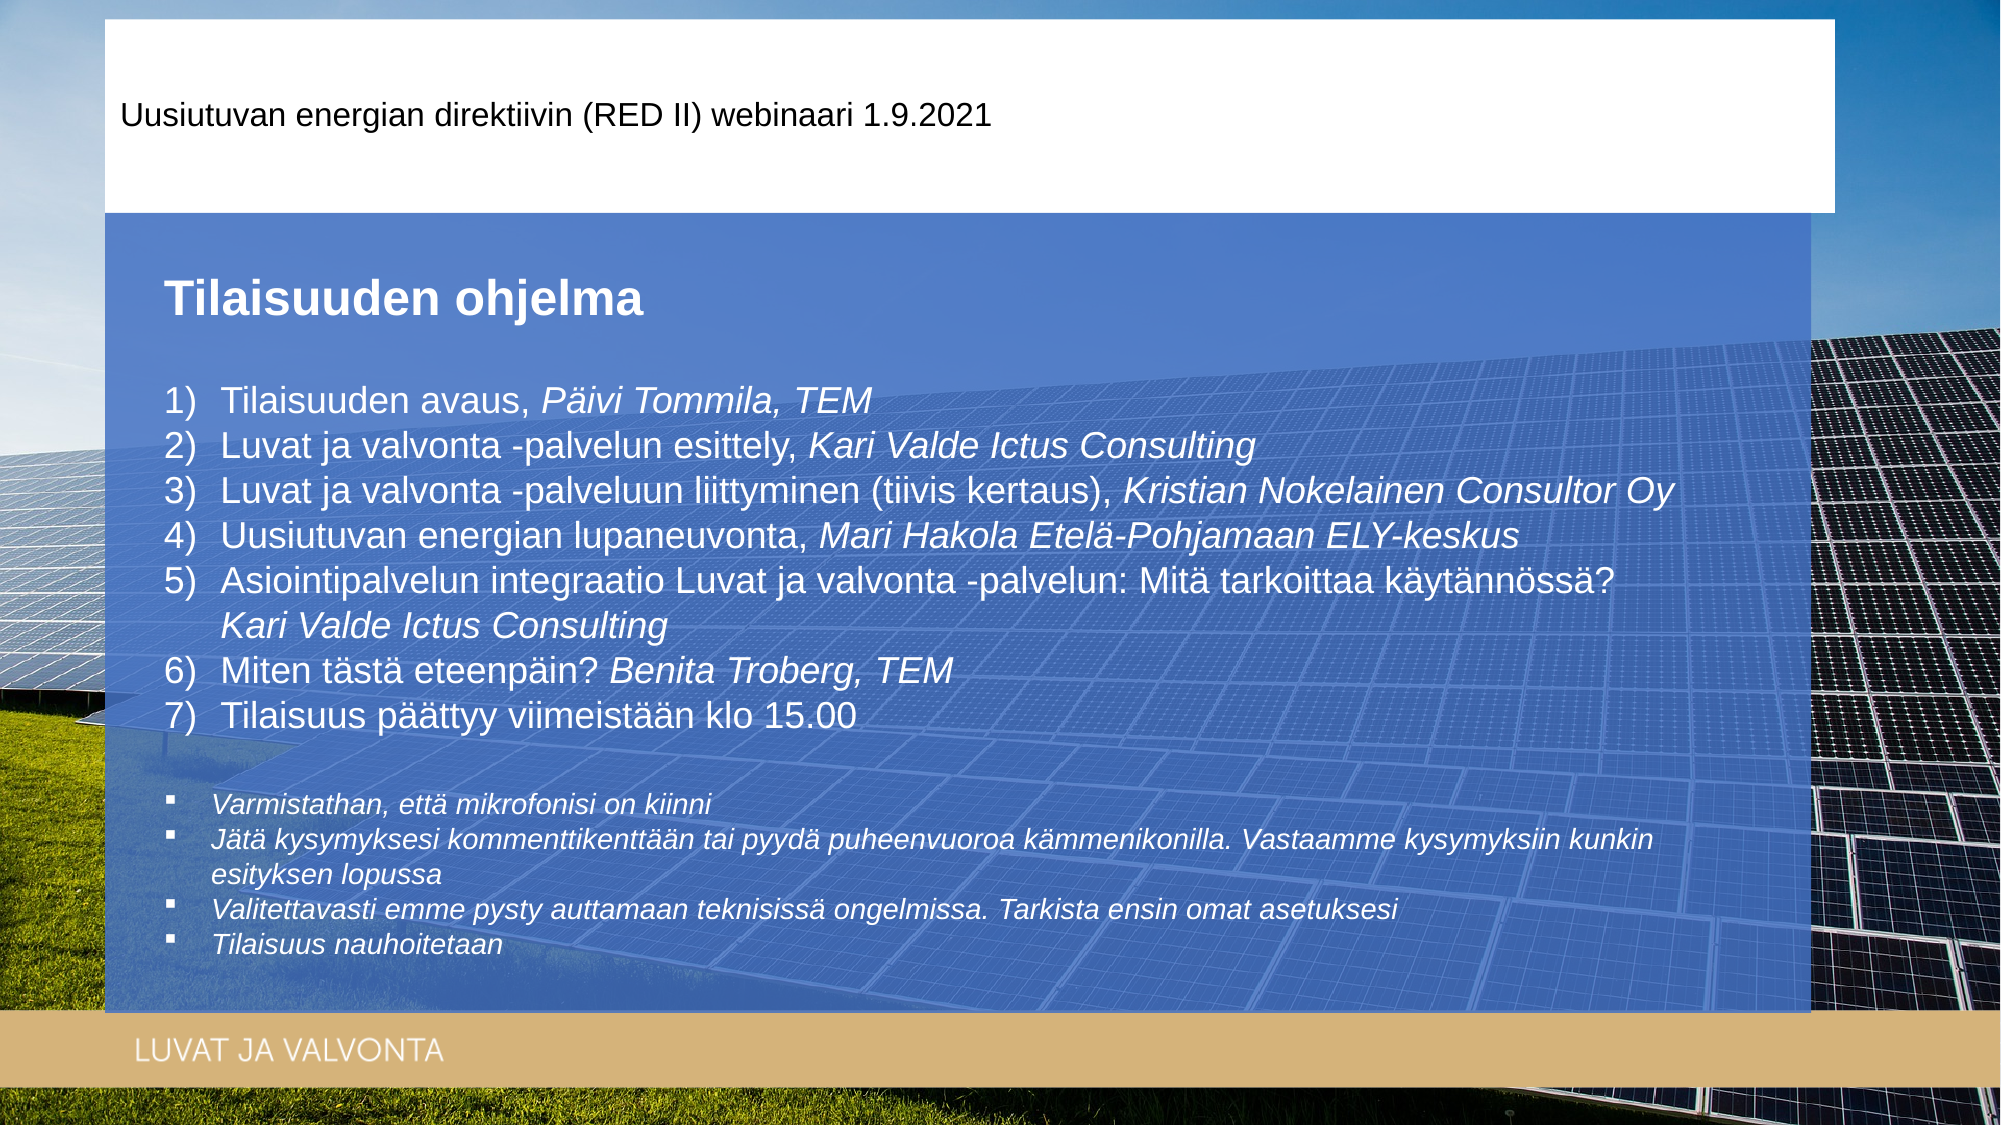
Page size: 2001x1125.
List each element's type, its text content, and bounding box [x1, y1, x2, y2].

title Uusiutuvan energian direktiivin (RED II) webinaari 1.9.2021 [105, 19, 1835, 213]
text_box Tilaisuuden ohjelma Tilaisuuden avaus, Päivi Tommila, TEM Luvat ja valvonta -palvelun esittely, Kari Valde Ictus Consulting Luvat ja valvonta -palveluun liittyminen (tiivis kertaus), Kristian Nokelainen Consultor Oy Uusiutuvan energian lupaneuvonta, Mari Hakola Etelä-Pohjamaan ELY-keskus Asiointipalvelun integraatio Luvat ja valvonta -palvelun: Mitä tarkoittaa käytännössä? Kari Valde Ictus Consulting Miten tästä eteenpäin? Benita Troberg, TEM Tilaisuus päättyy viimeistään klo 15.00 Varmistathan, että mikrofonisi on kiinni Jätä kysymyksesi kommenttikenttään tai pyydä puheenvuoroa kämmenikonilla. Vastaamme kysymyksiin kunkin esityksen lopussa Valitettavasti emme pysty auttamaan teknisissä ongelmissa. Tarkista ensin omat asetuksesi Tilaisuus nauhoitetaan [104, 212, 1812, 1014]
picture [0, 0, 2001, 1125]
